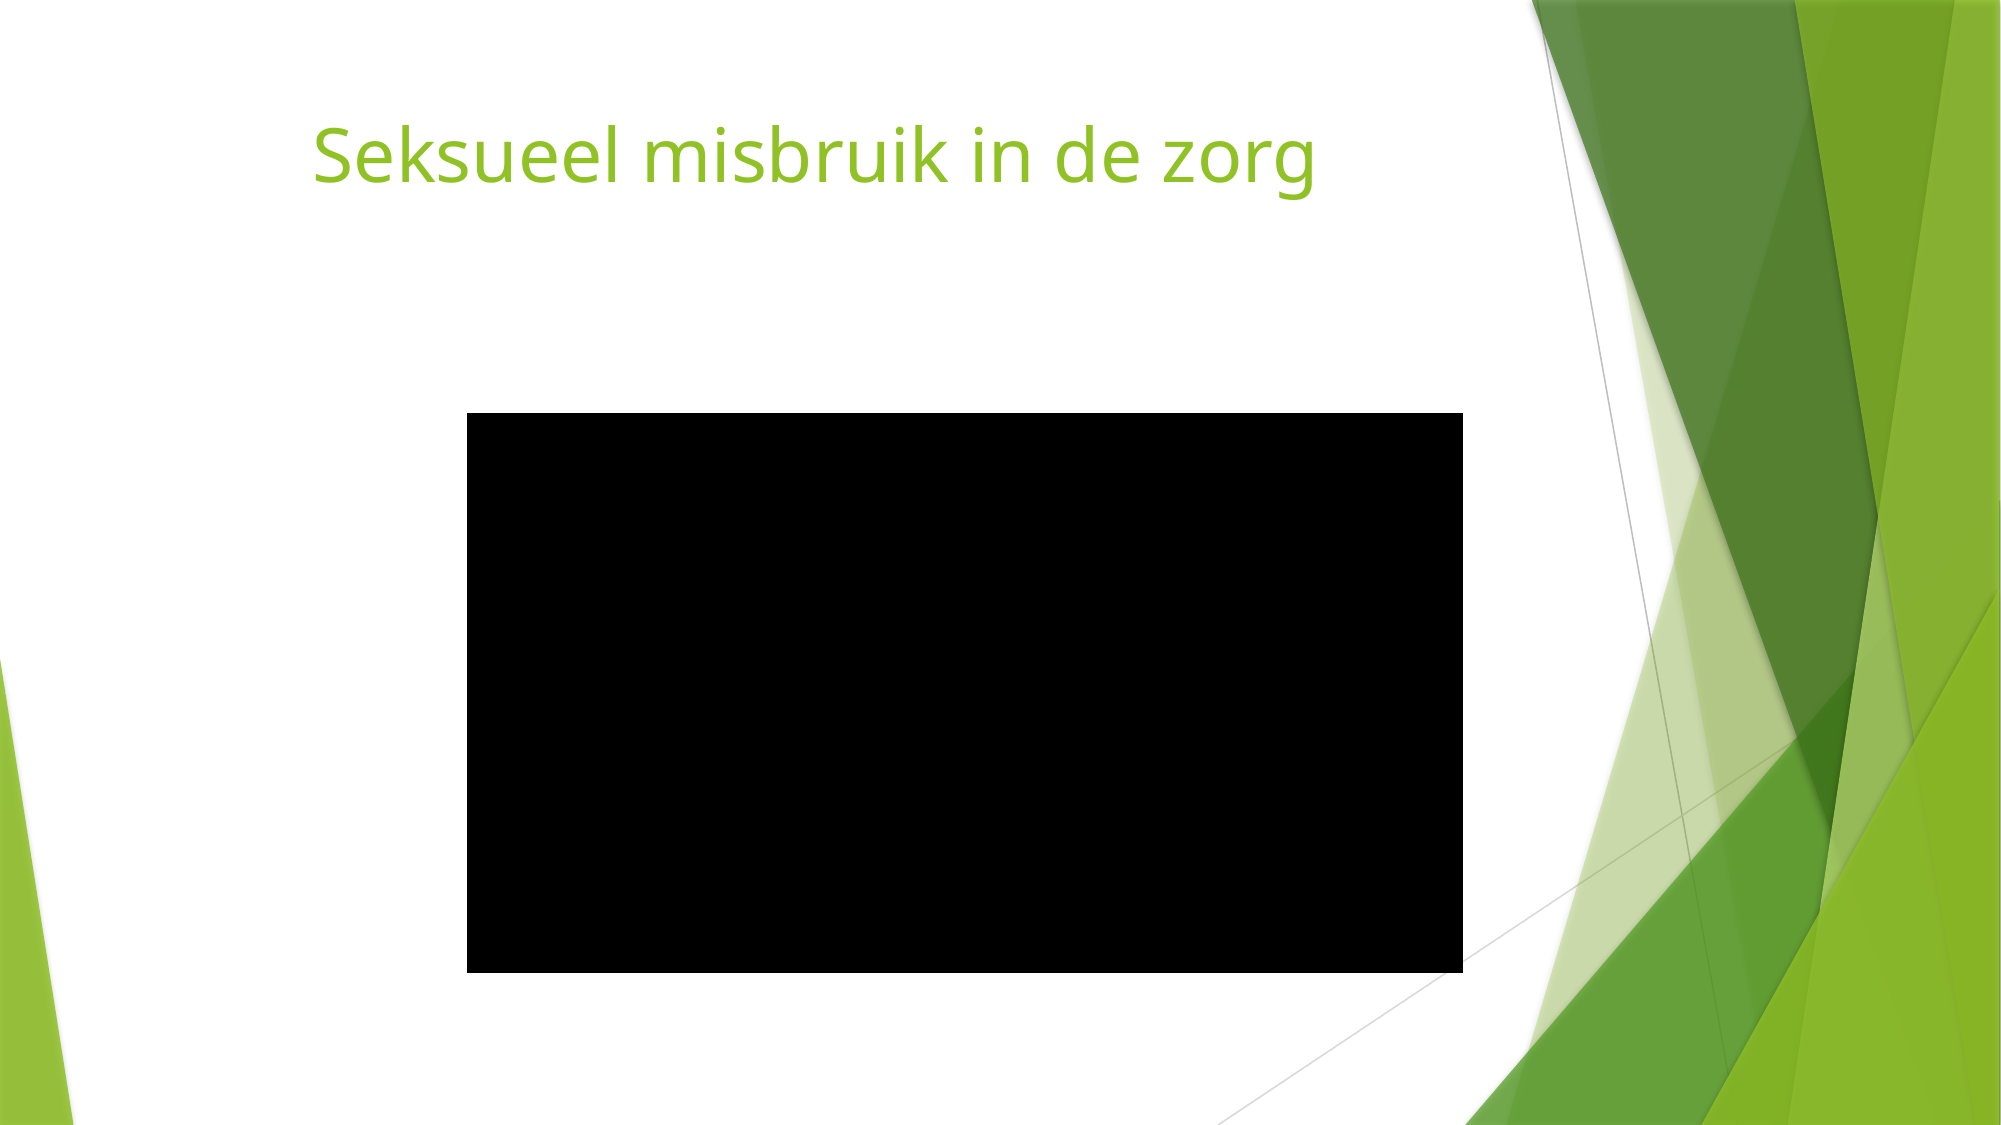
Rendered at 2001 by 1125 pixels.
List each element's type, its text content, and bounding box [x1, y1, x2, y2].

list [466, 411, 1465, 974]
title Seksueel misbruik in de zorg [111, 99, 1522, 317]
